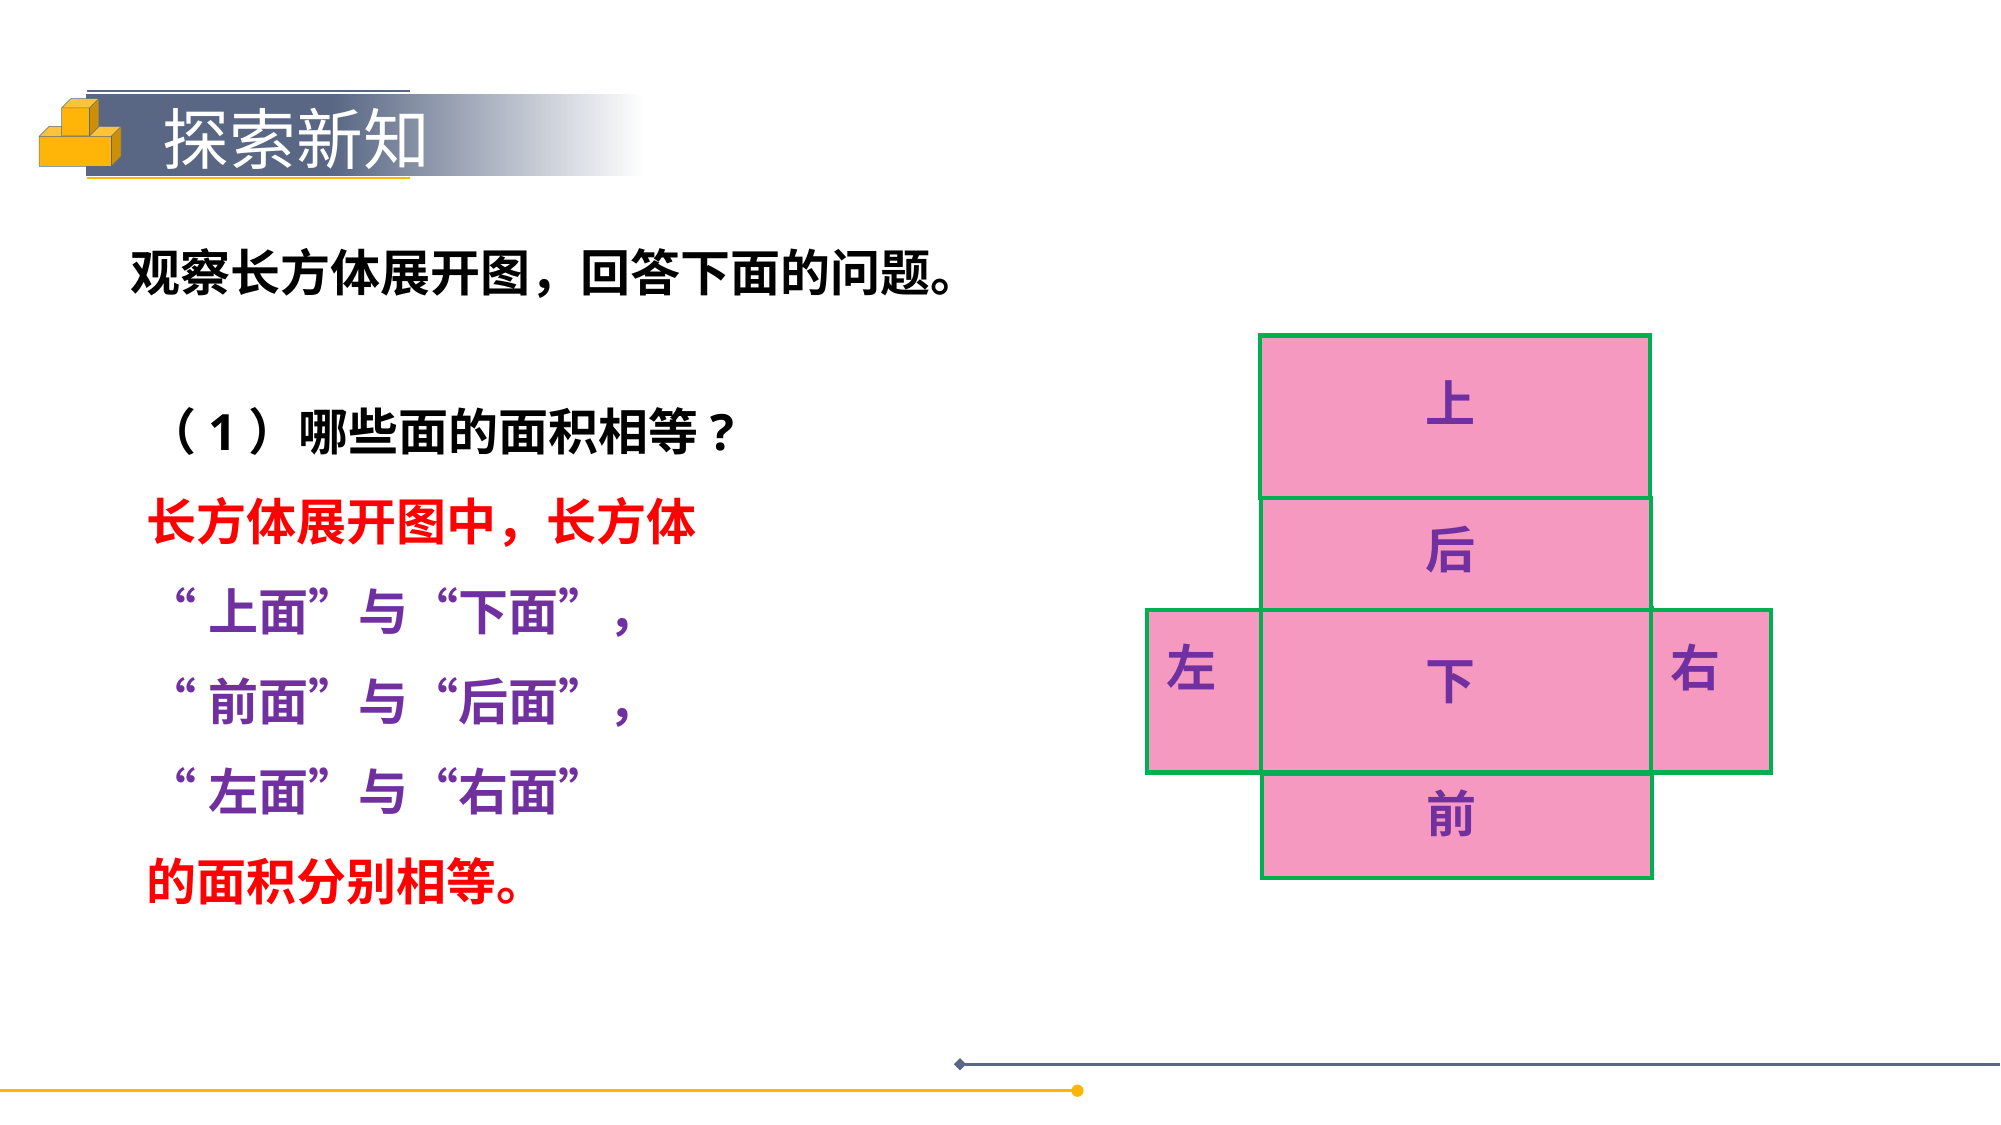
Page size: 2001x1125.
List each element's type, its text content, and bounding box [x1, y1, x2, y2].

text_box [1147, 609, 1260, 773]
text_box 右 [1651, 626, 1741, 707]
text_box [1651, 609, 1771, 773]
text_box [1261, 774, 1652, 878]
text_box [1259, 335, 1651, 499]
text_box 上 [1405, 362, 1495, 443]
text_box 下 [1405, 639, 1495, 720]
text_box 观察长方体展开图，回答下面的问题。 [115, 233, 996, 309]
text_box [1260, 499, 1651, 611]
text_box 前 [1406, 772, 1496, 853]
text_box （1）哪些面的面积相等? 长方体展开图中，长方体 “上面”与“下面”， “前面”与“后面”， “左面”与“右面” 的面积分别相等。 [131, 363, 990, 918]
text_box 左 [1147, 626, 1236, 707]
text_box [1260, 611, 1651, 773]
text_box 后 [1405, 508, 1495, 589]
